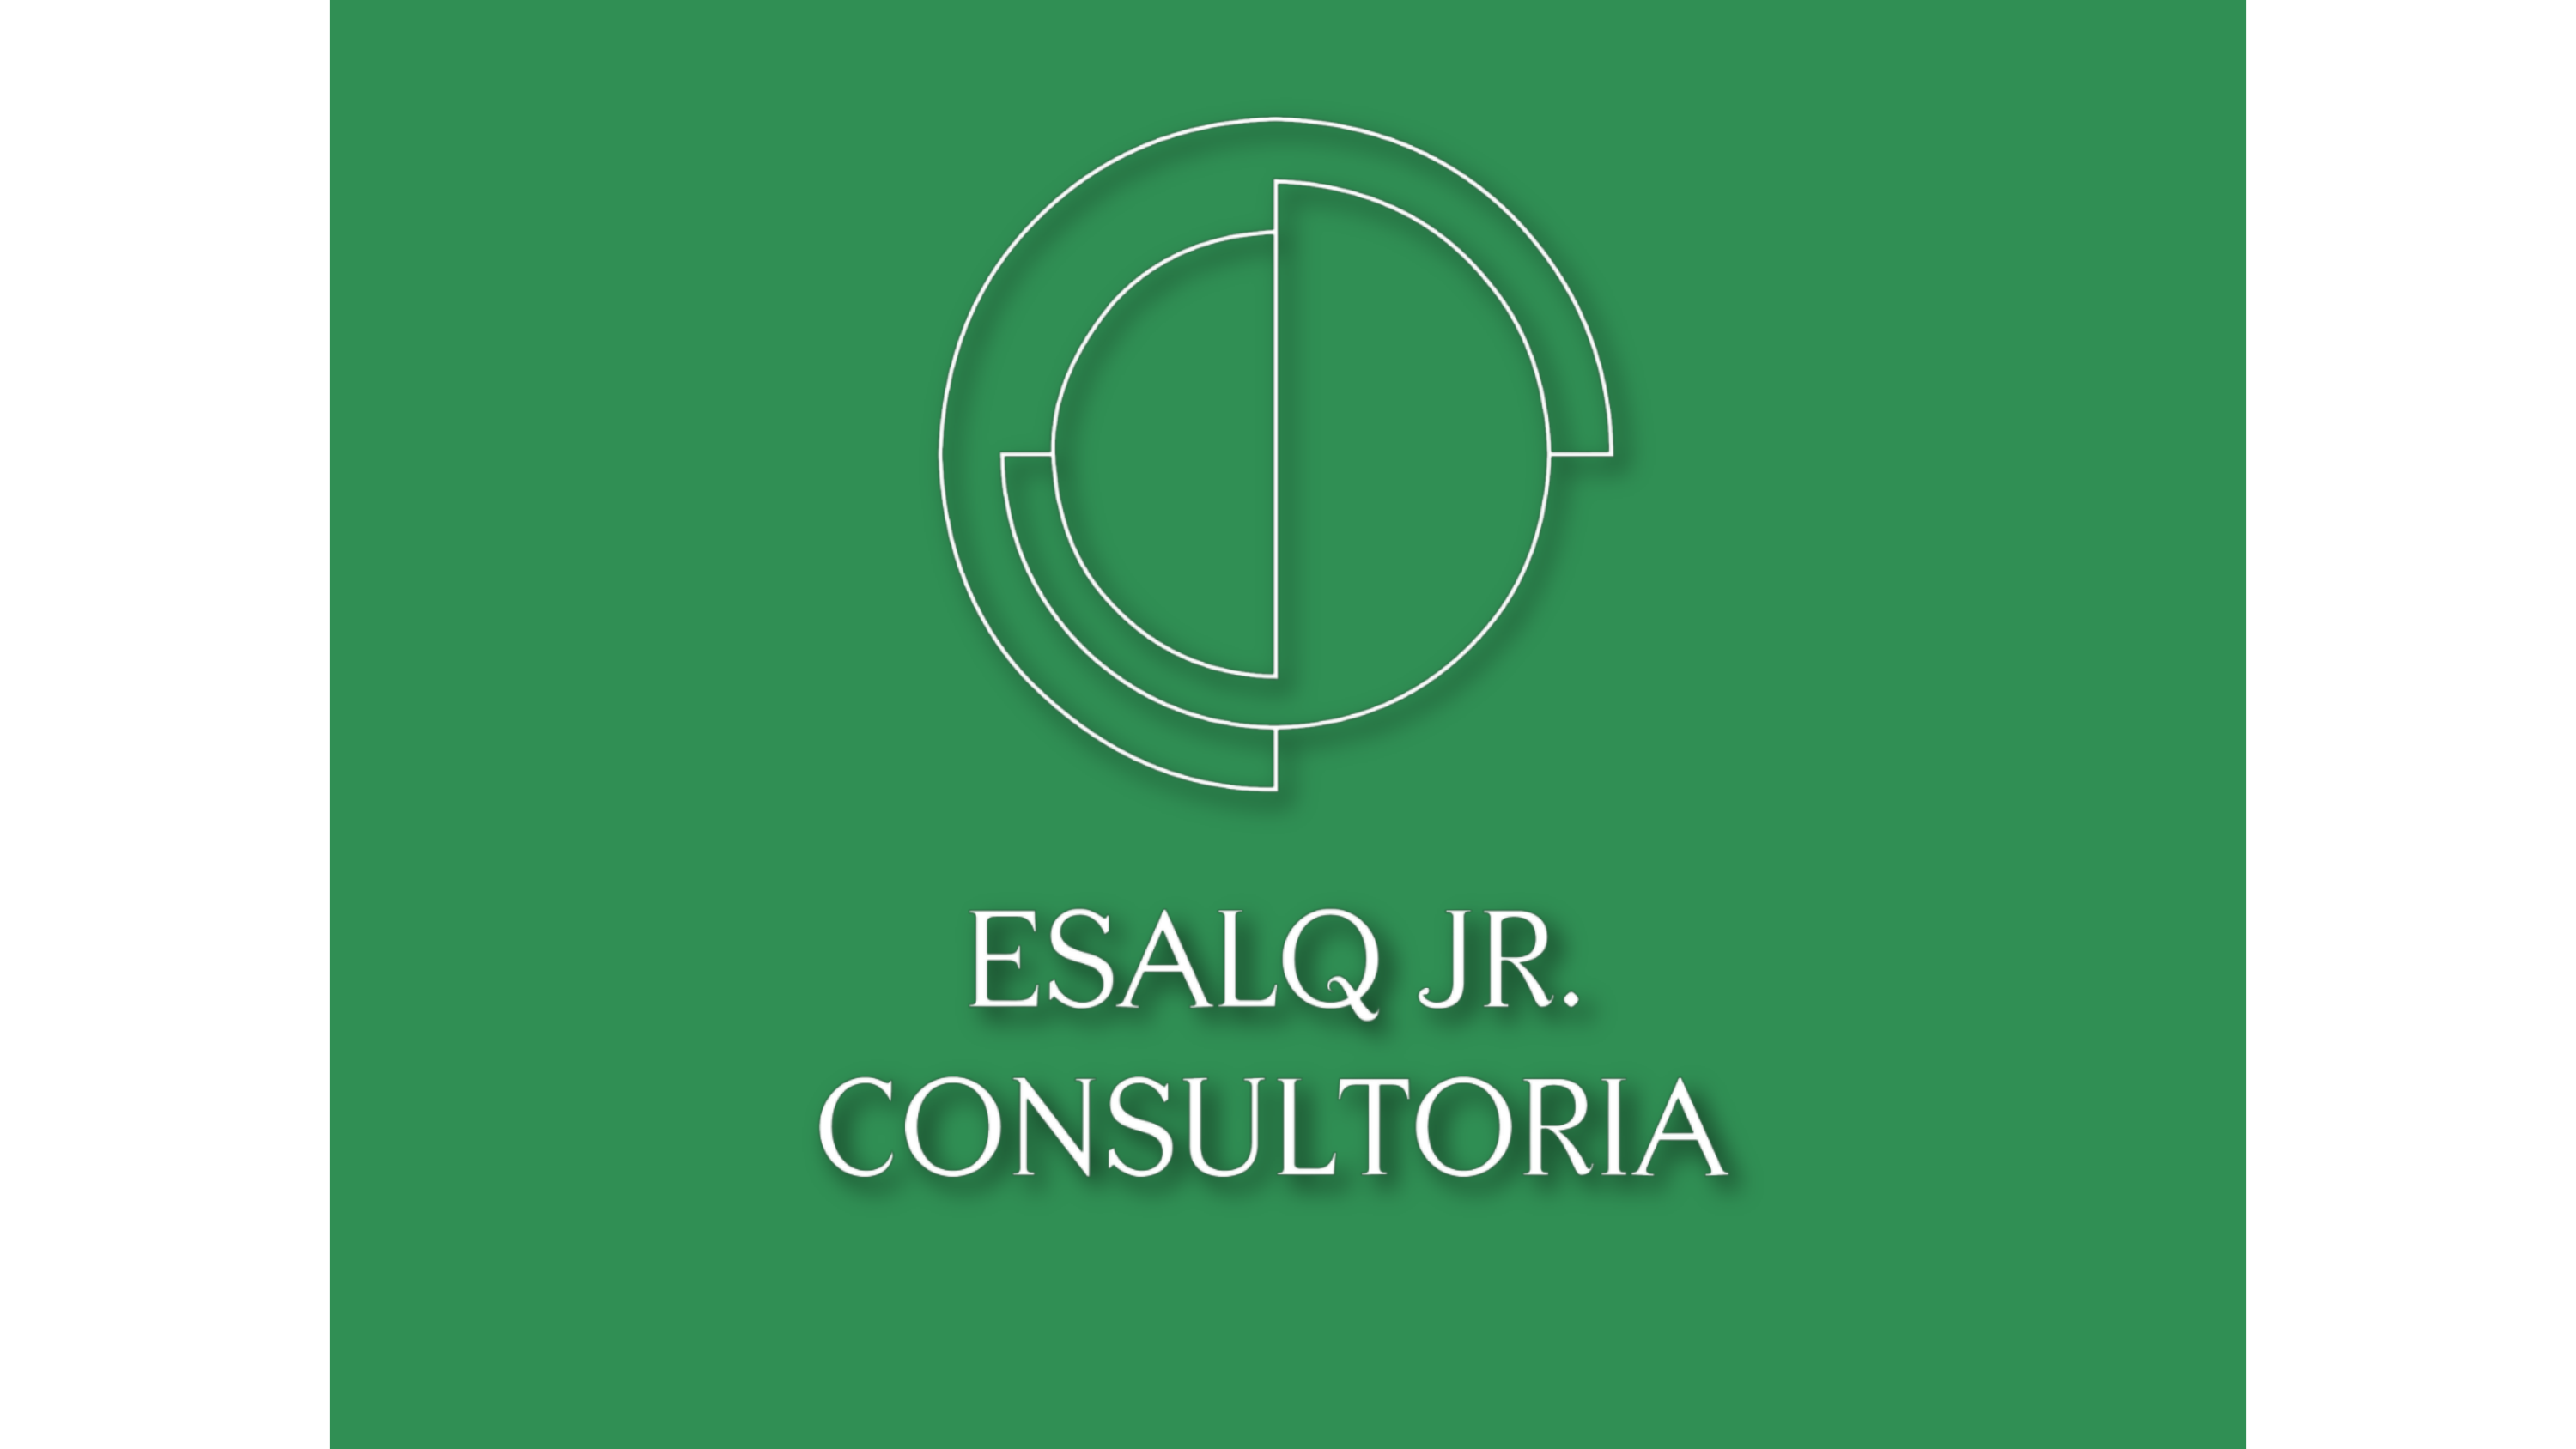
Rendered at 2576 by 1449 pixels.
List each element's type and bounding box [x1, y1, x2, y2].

text_box [329, 0, 2247, 1449]
picture [791, 93, 1785, 1252]
